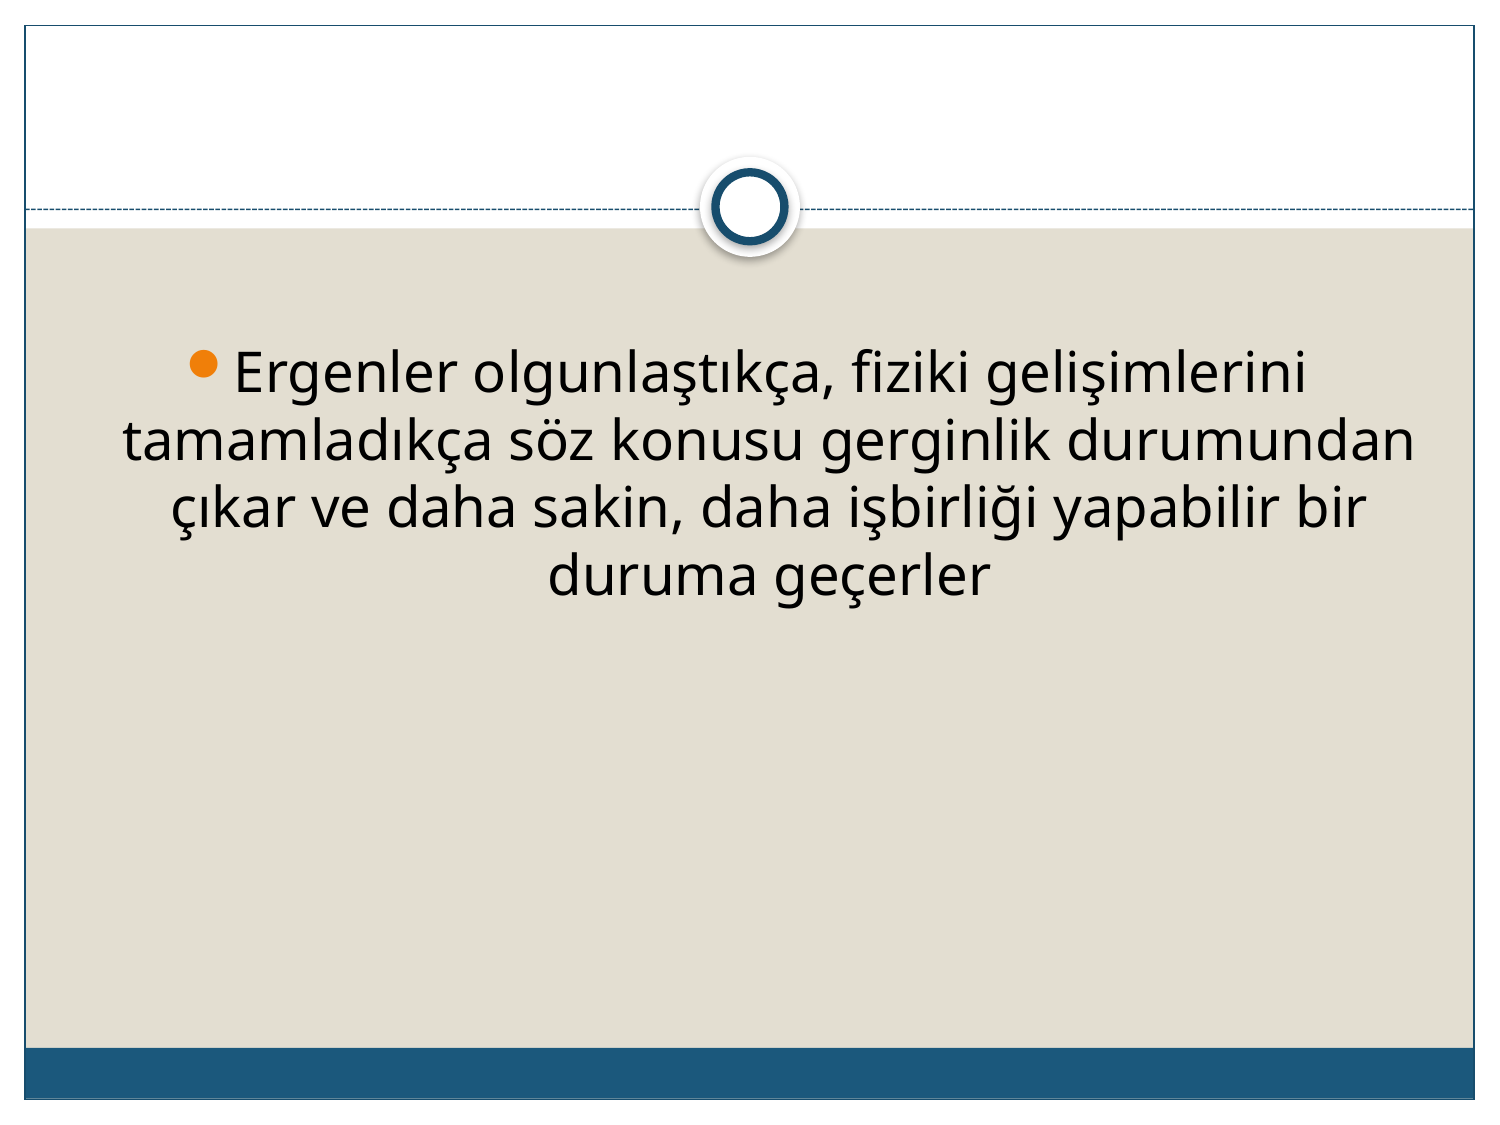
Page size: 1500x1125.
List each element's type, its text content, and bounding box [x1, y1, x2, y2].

list Ergenler olgunlaştıkça, fiziki gelişimlerini tamamladıkça söz konusu gerginlik durumundan çıkar ve daha sakin, daha işbirliği yapabilir bir duruma geçerler [49, 250, 1445, 1001]
